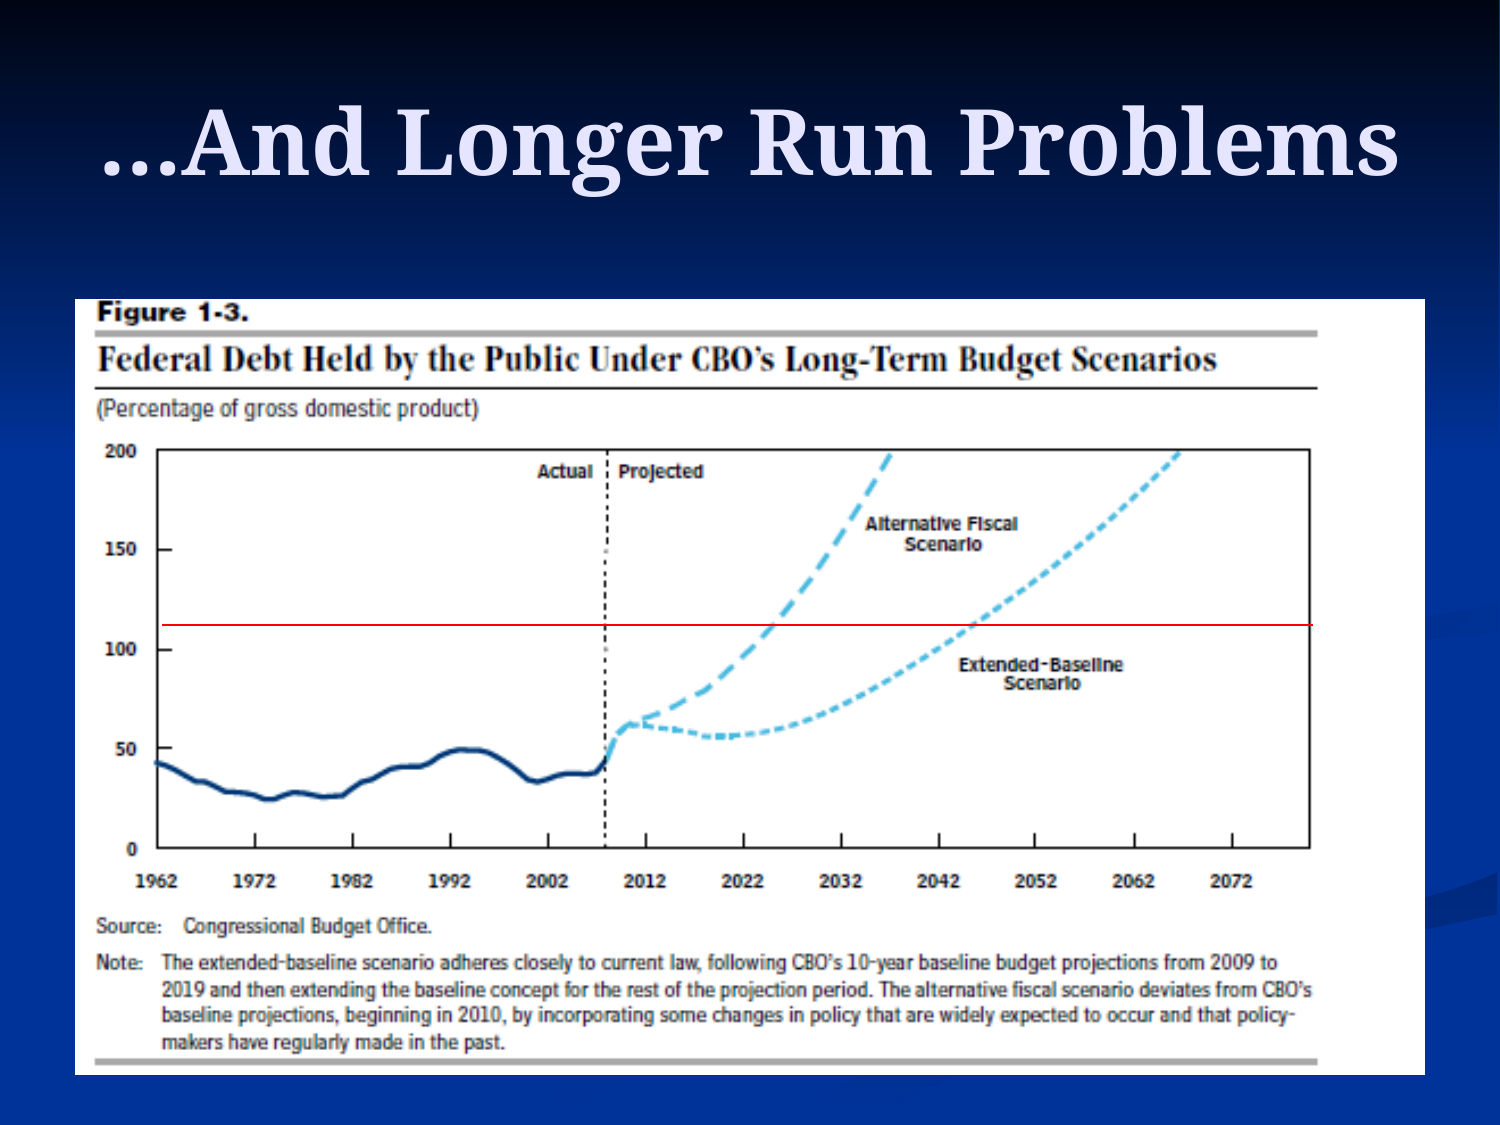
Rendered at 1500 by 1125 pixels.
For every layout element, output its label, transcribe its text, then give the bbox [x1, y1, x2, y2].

title …And Longer Run Problems [74, 44, 1426, 233]
picture [74, 299, 1426, 1076]
